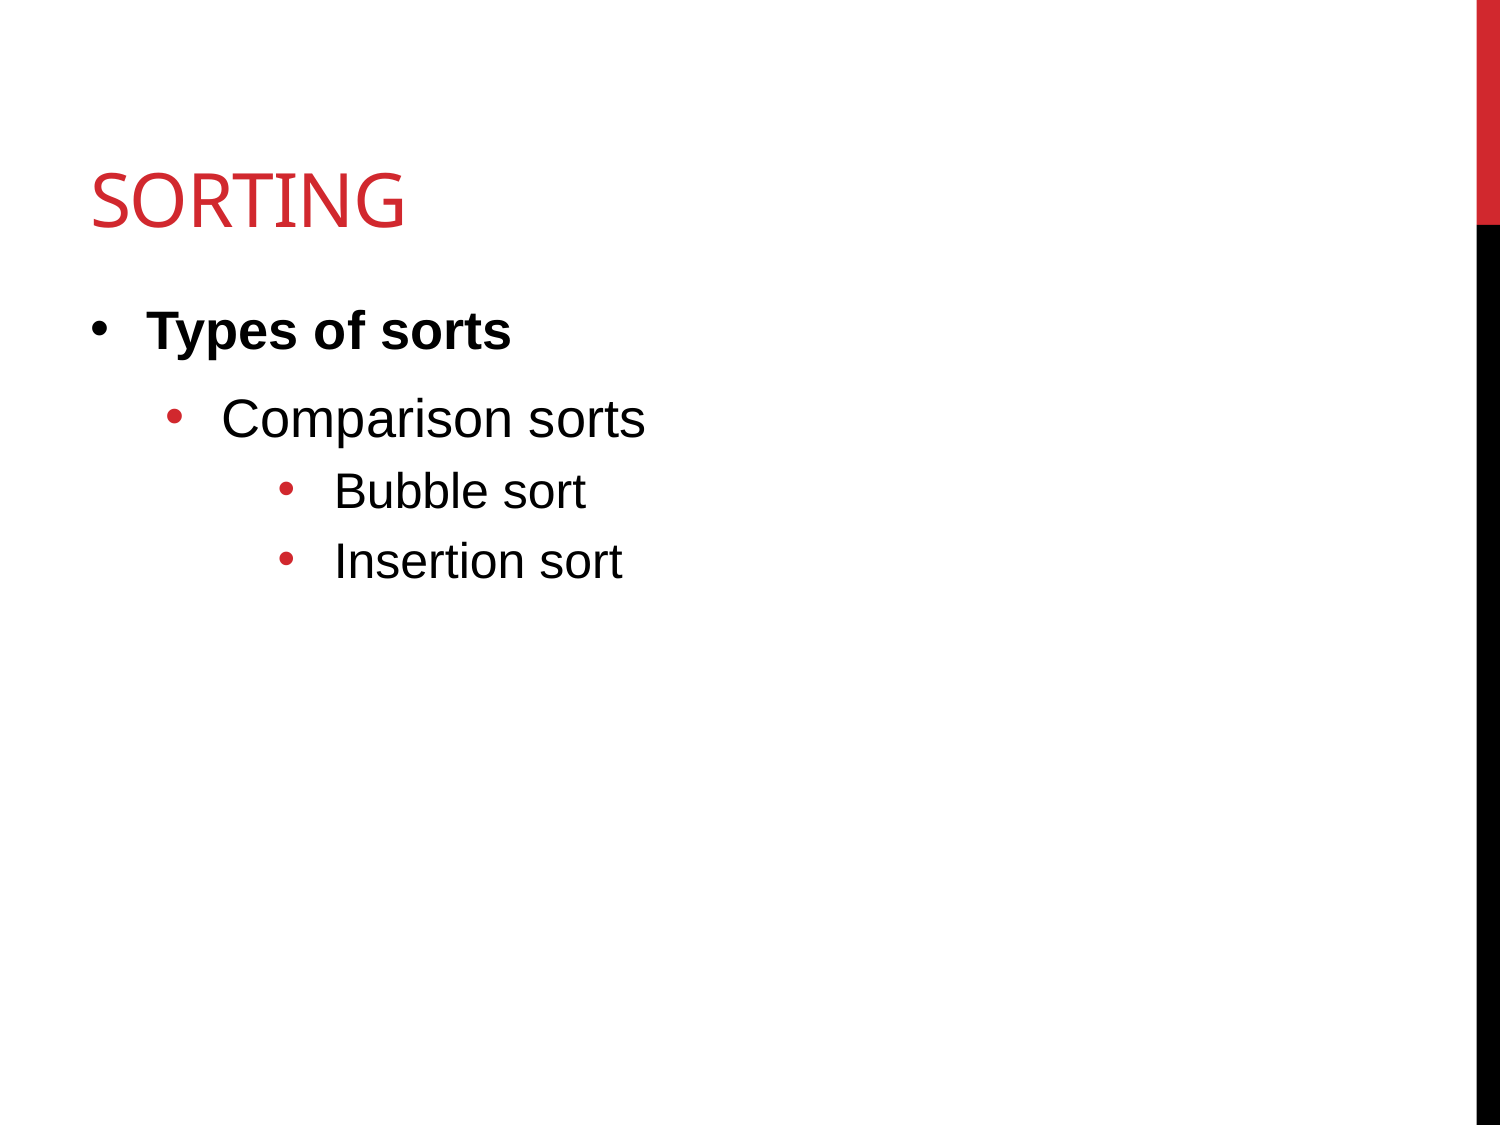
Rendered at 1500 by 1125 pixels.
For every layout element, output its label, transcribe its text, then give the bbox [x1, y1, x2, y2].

list Types of sorts Comparison sorts Bubble sort Insertion sort [75, 287, 1325, 1052]
title Sorting [75, 25, 1325, 250]
